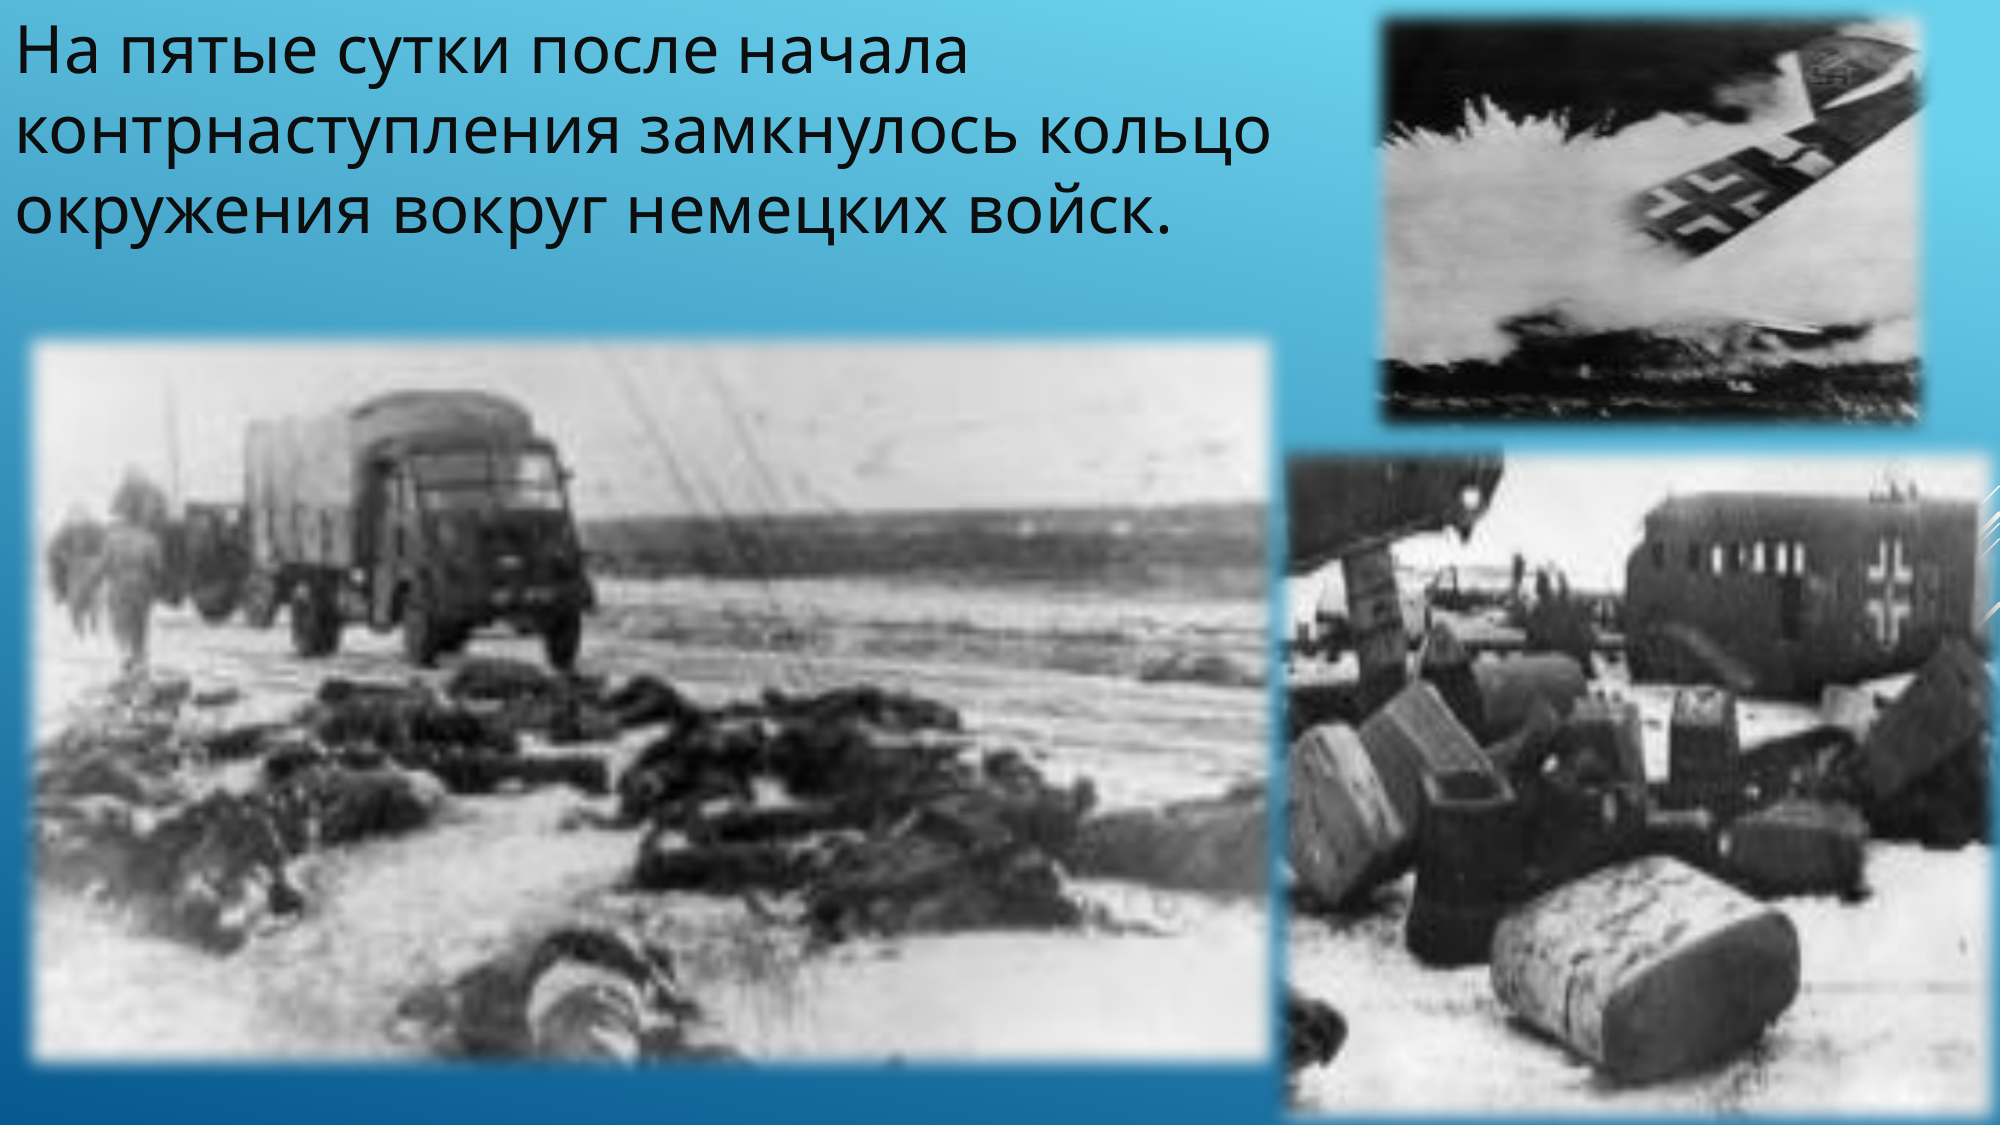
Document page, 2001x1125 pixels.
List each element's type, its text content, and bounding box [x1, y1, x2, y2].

picture [14, 0, 2000, 1125]
text_box На пятые сутки после начала контрнаступления замкнулось кольцо окружения вокруг немецких войск. [0, 0, 1363, 255]
